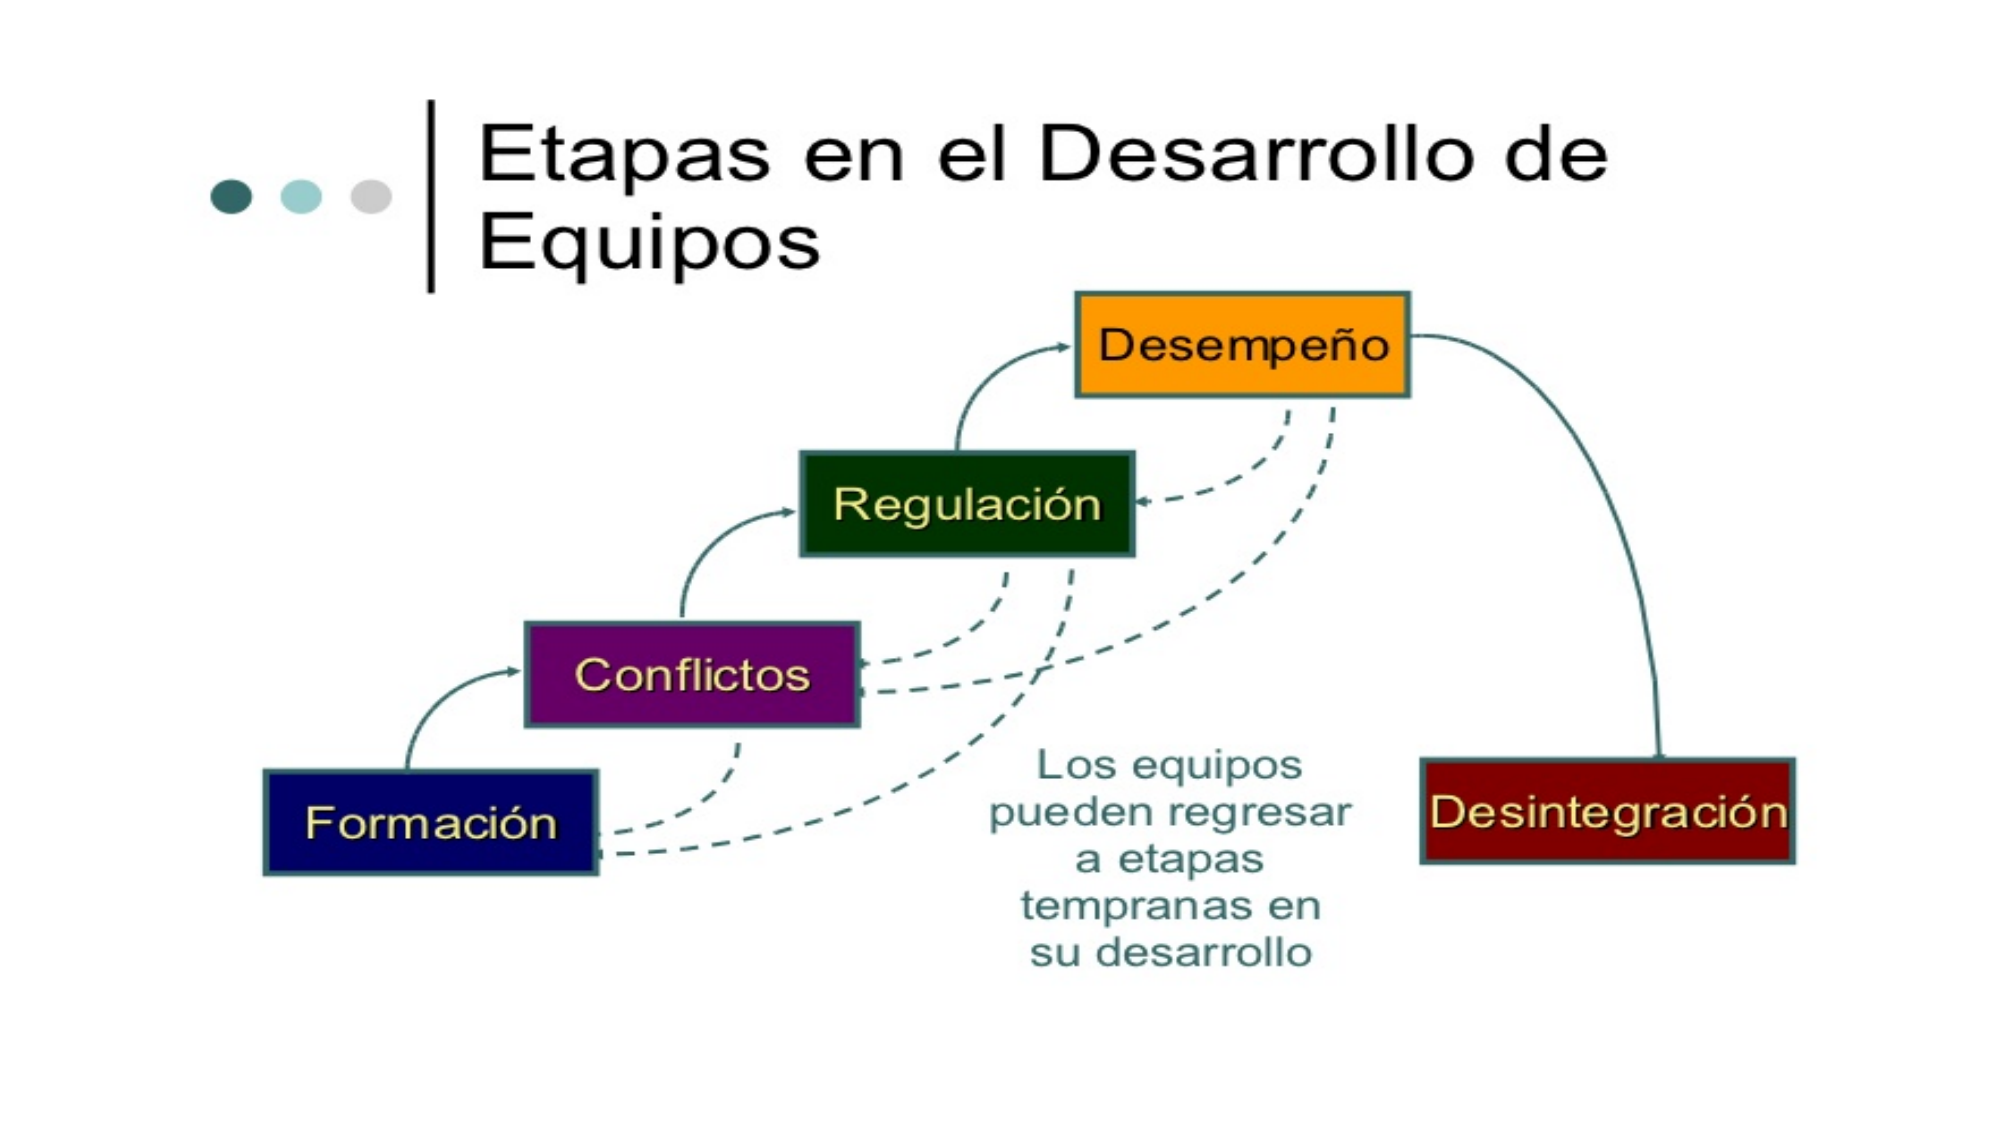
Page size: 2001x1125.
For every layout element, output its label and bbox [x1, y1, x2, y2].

picture [184, 55, 1835, 1079]
